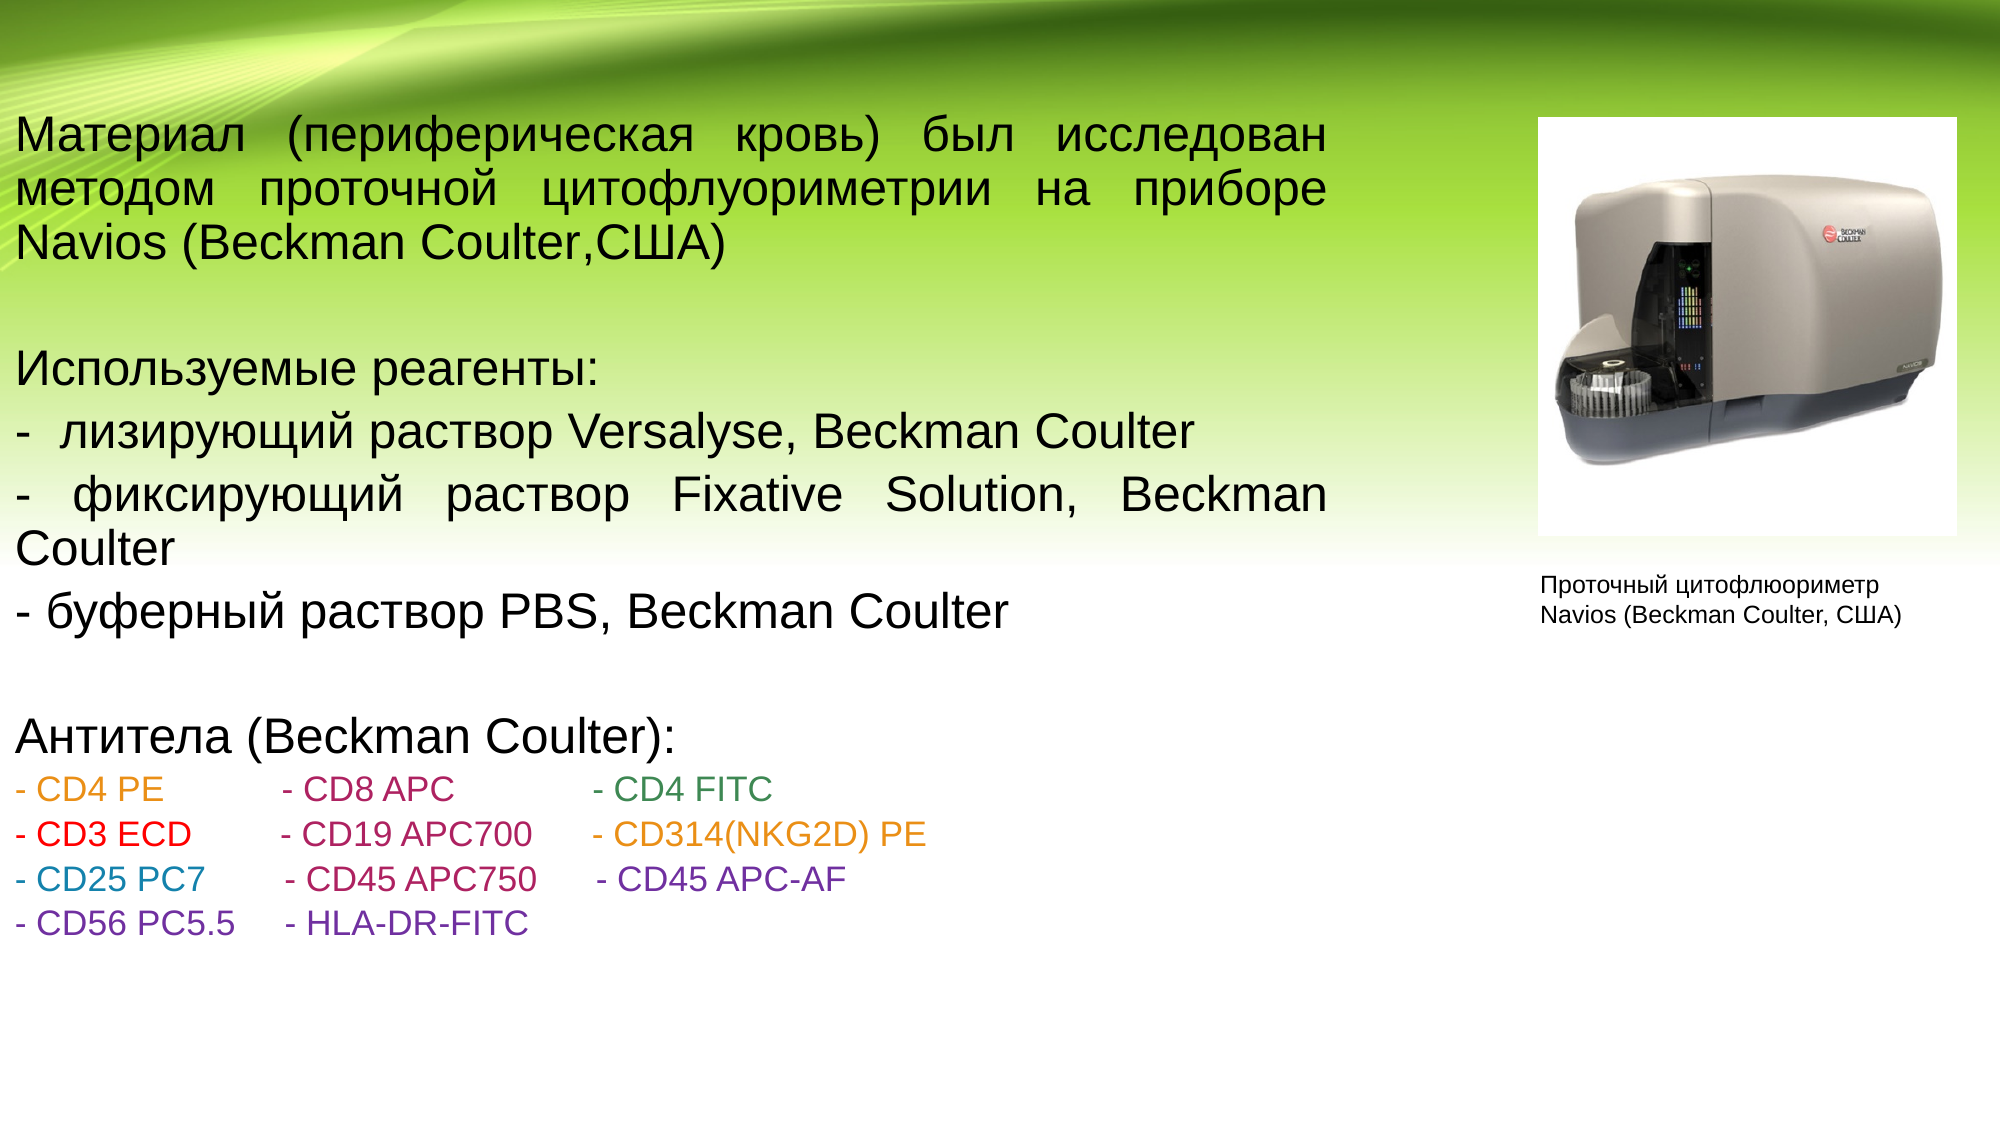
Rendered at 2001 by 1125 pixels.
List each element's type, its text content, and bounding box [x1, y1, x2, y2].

picture [0, 0, 2000, 1125]
text_box Проточный цитофлюориметр Navios (Beckman Coulter, США) [1525, 560, 2000, 666]
text_box Материал (периферическая кровь) был исследован методом проточной цитофлуориметрии на приборе Navios (Beckman Coulter,США) Используемые реагенты: - лизирующий раствор Versalyse, Beckman Coulter - фиксирующий раствор Fixative Solution, Beckman Coulter - буферный раствор PBS, Beckman Coulter Антитела (Beckman Coulter): - CD4 PE - CD8 APC - CD4 FITC - CD3 ECD - CD19 APC700 - CD314(NKG2D) PE - CD25 PC7 - CD45 APC750 - CD45 APC-AF - CD56 PC5.5 - HLA-DR-FITC [0, 31, 1343, 1040]
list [1538, 117, 1957, 536]
